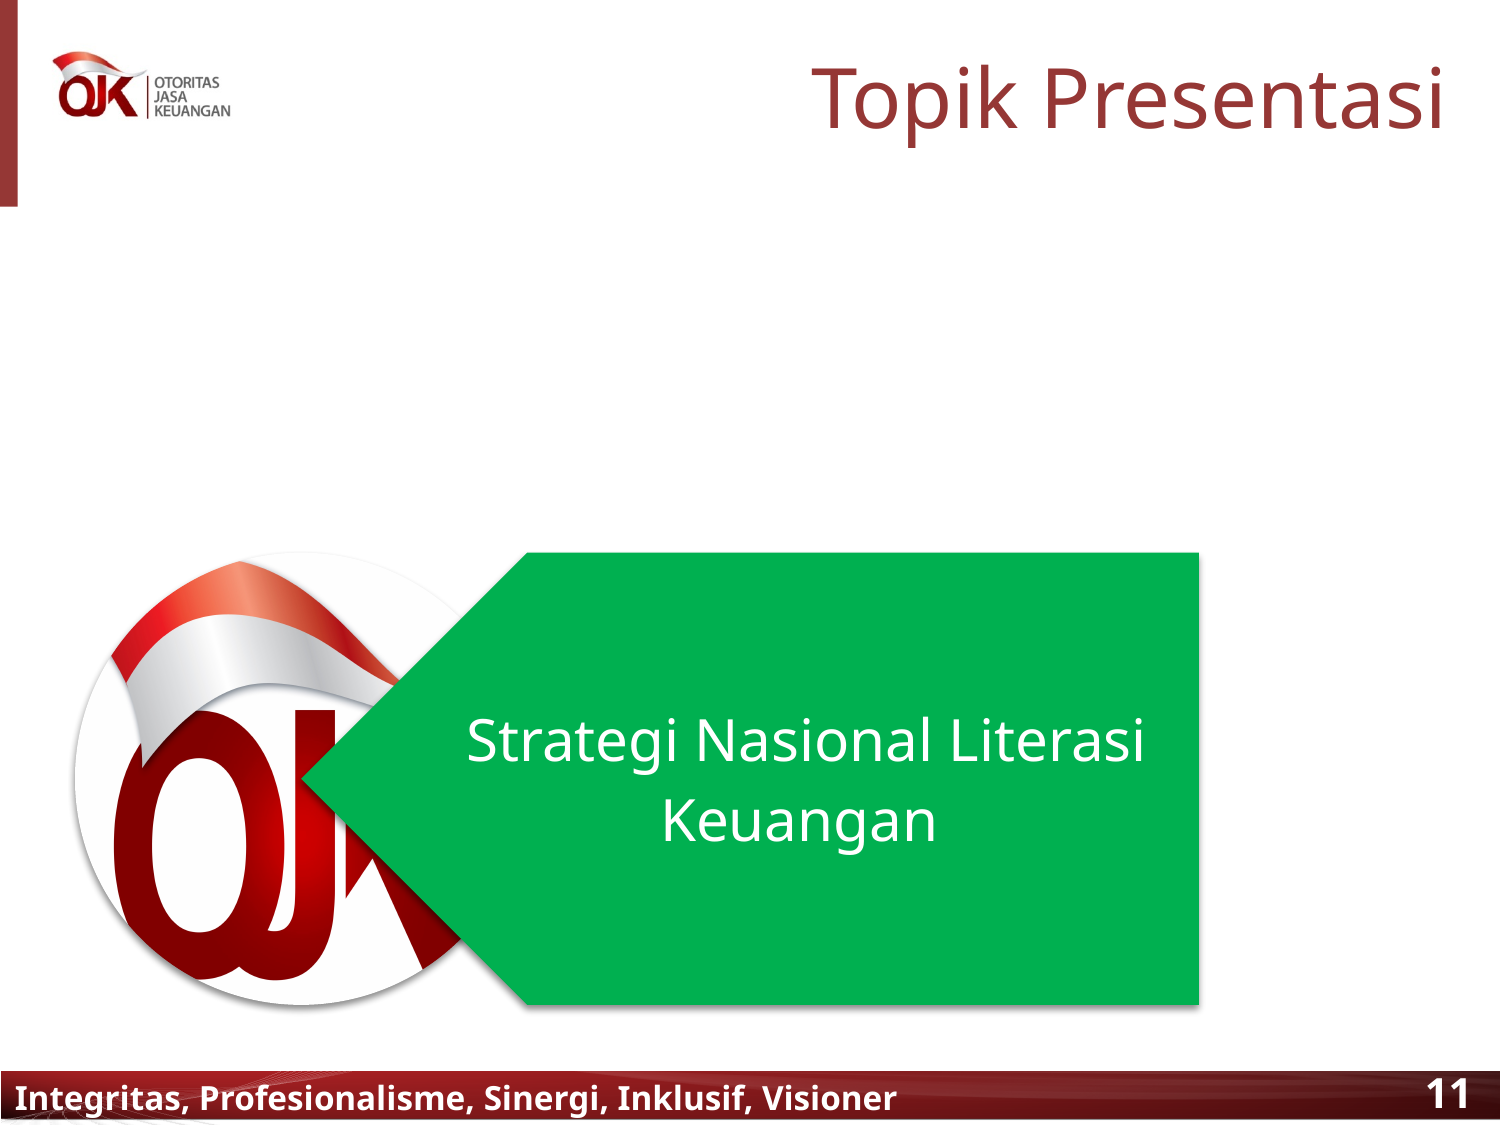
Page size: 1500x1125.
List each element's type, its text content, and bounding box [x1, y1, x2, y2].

picture [1410, 1071, 1500, 1125]
text_box Integritas, Profesionalisme, Sinergi, Inklusif, Visioner Syariah untuk Semua [0, 1069, 1410, 1125]
title Topik Presentasi [237, 37, 1463, 225]
picture [41, 42, 237, 132]
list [74, 262, 1426, 1006]
